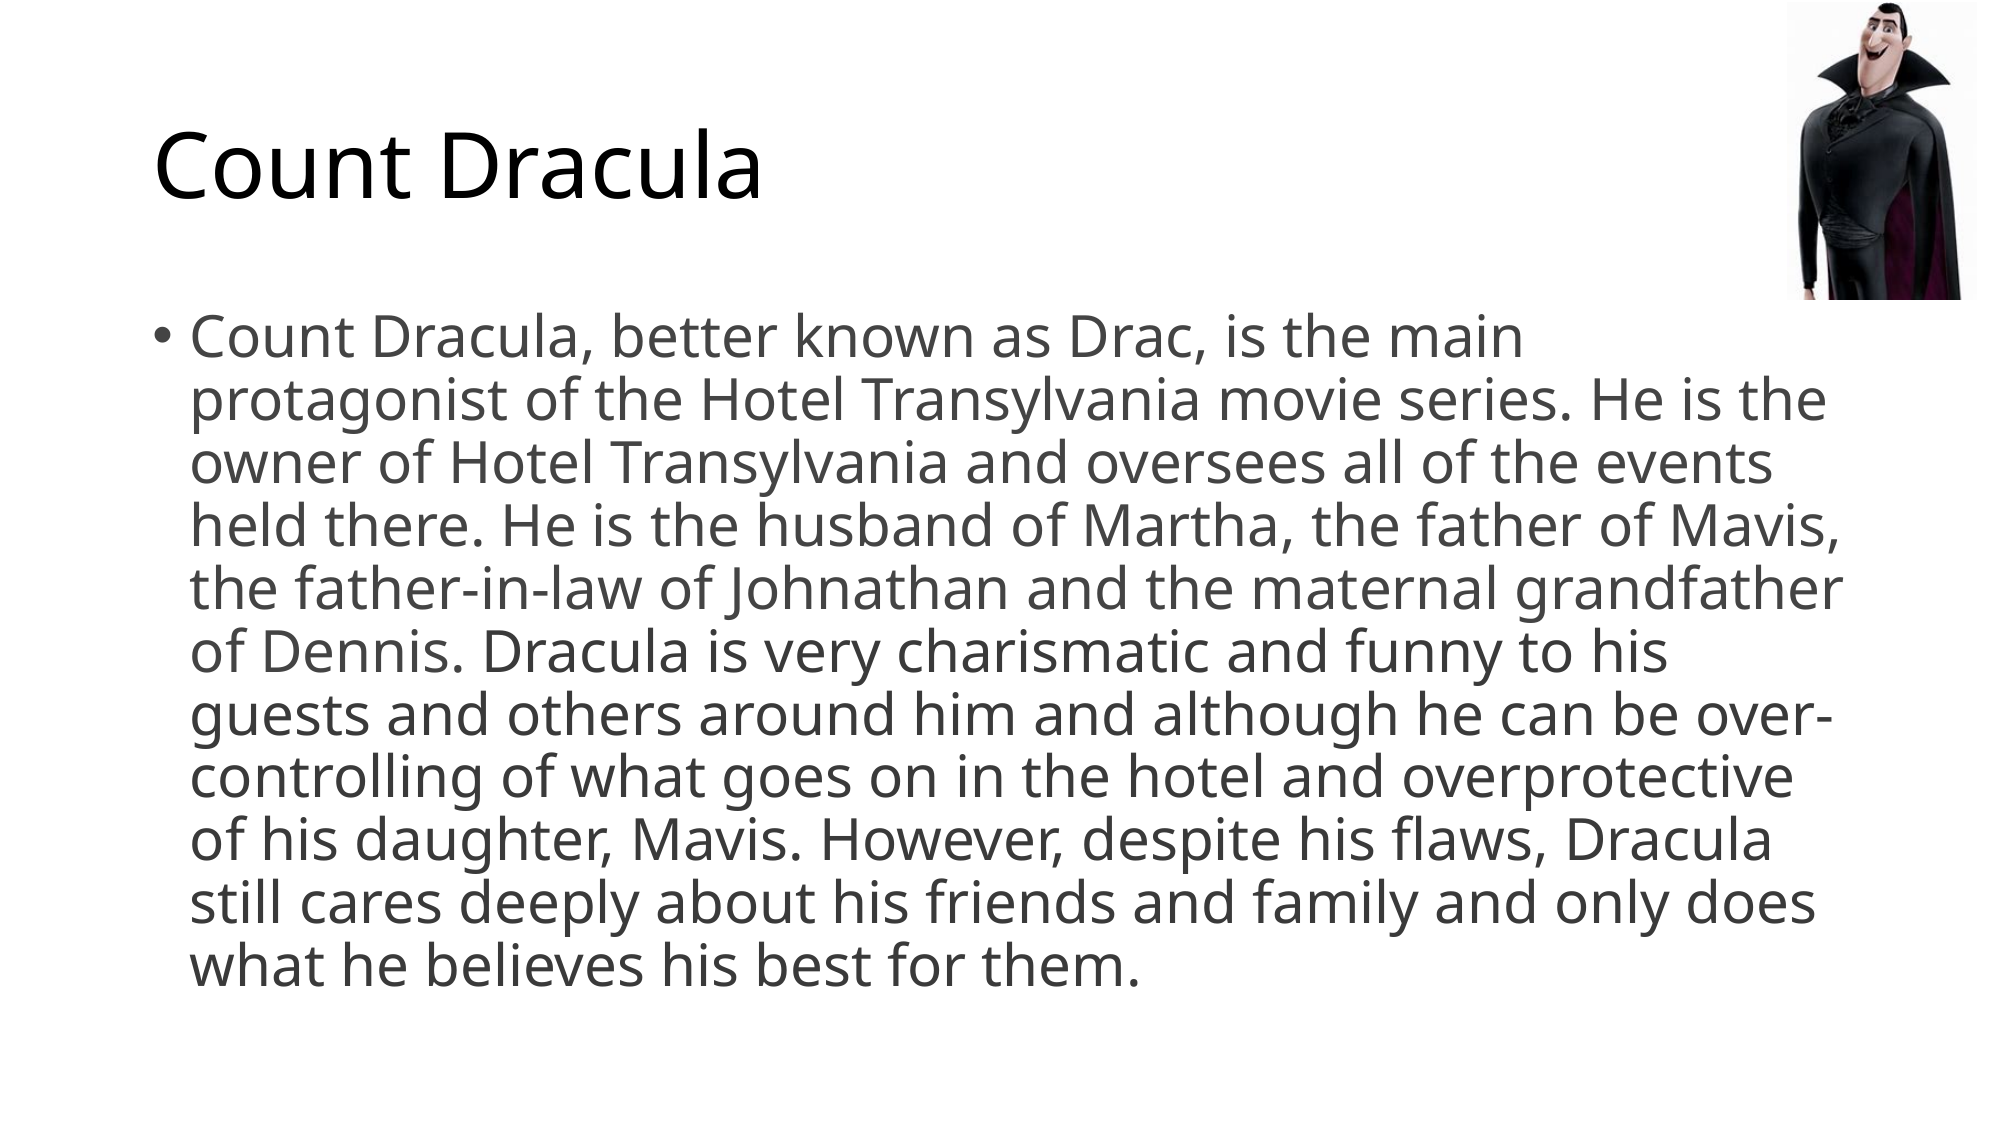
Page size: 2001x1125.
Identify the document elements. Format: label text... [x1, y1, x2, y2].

list Count Dracula, better known as Drac, is the main protagonist of the Hotel Transylvania movie series. He is the owner of Hotel Transylvania and oversees all of the events held there. He is the husband of Martha, the father of Mavis, the father-in-law of Johnathan and the maternal grandfather of Dennis. Dracula is very charismatic and funny to his guests and others around him and although he can be over-controlling of what goes on in the hotel and overprotective of his daughter, Mavis. However, despite his flaws, Dracula still cares deeply about his friends and family and only does what he believes his best for them. [137, 299, 1863, 1014]
title Count Dracula [137, 59, 1786, 278]
picture [1786, 2, 1977, 300]
